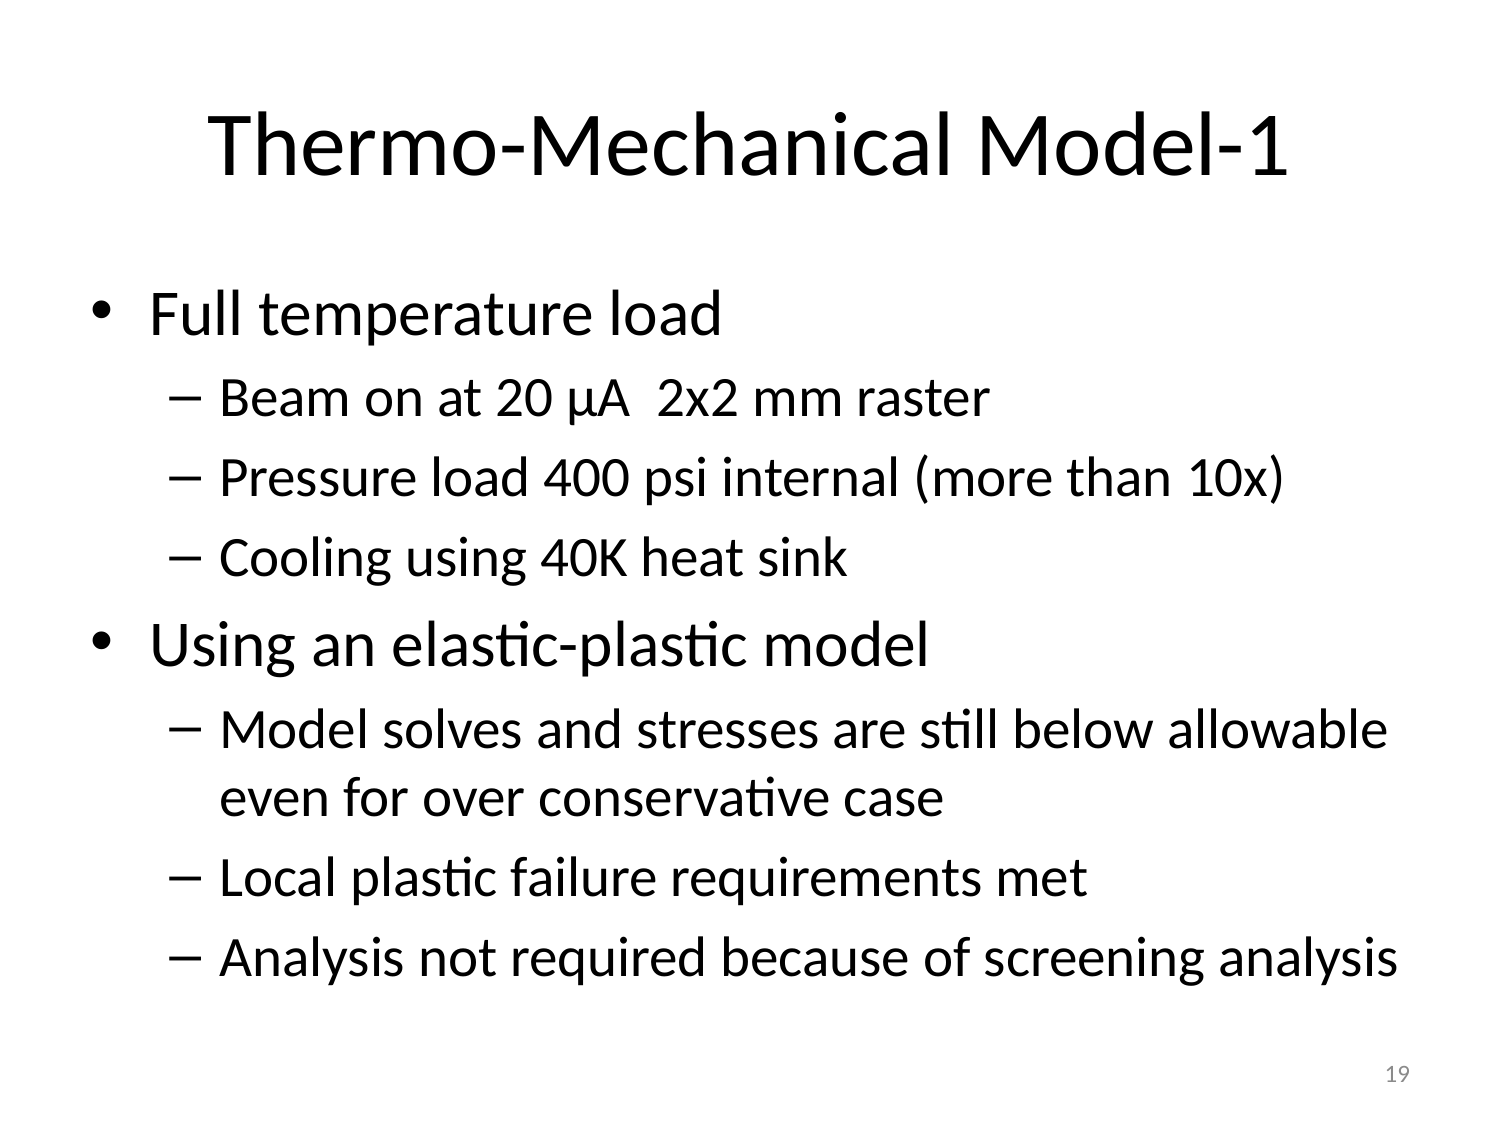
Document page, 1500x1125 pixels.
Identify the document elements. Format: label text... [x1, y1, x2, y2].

title Thermo-Mechanical Model-1 [75, 45, 1425, 233]
list Full temperature load Beam on at 20 µA 2x2 mm raster Pressure load 400 psi internal (more than 10x) Cooling using 40K heat sink Using an elastic-plastic model Model solves and stresses are still below allowable even for over conservative case Local plastic failure requirements met Analysis not required because of screening analysis [75, 262, 1425, 1005]
slide_number 19 [1074, 1042, 1425, 1103]
